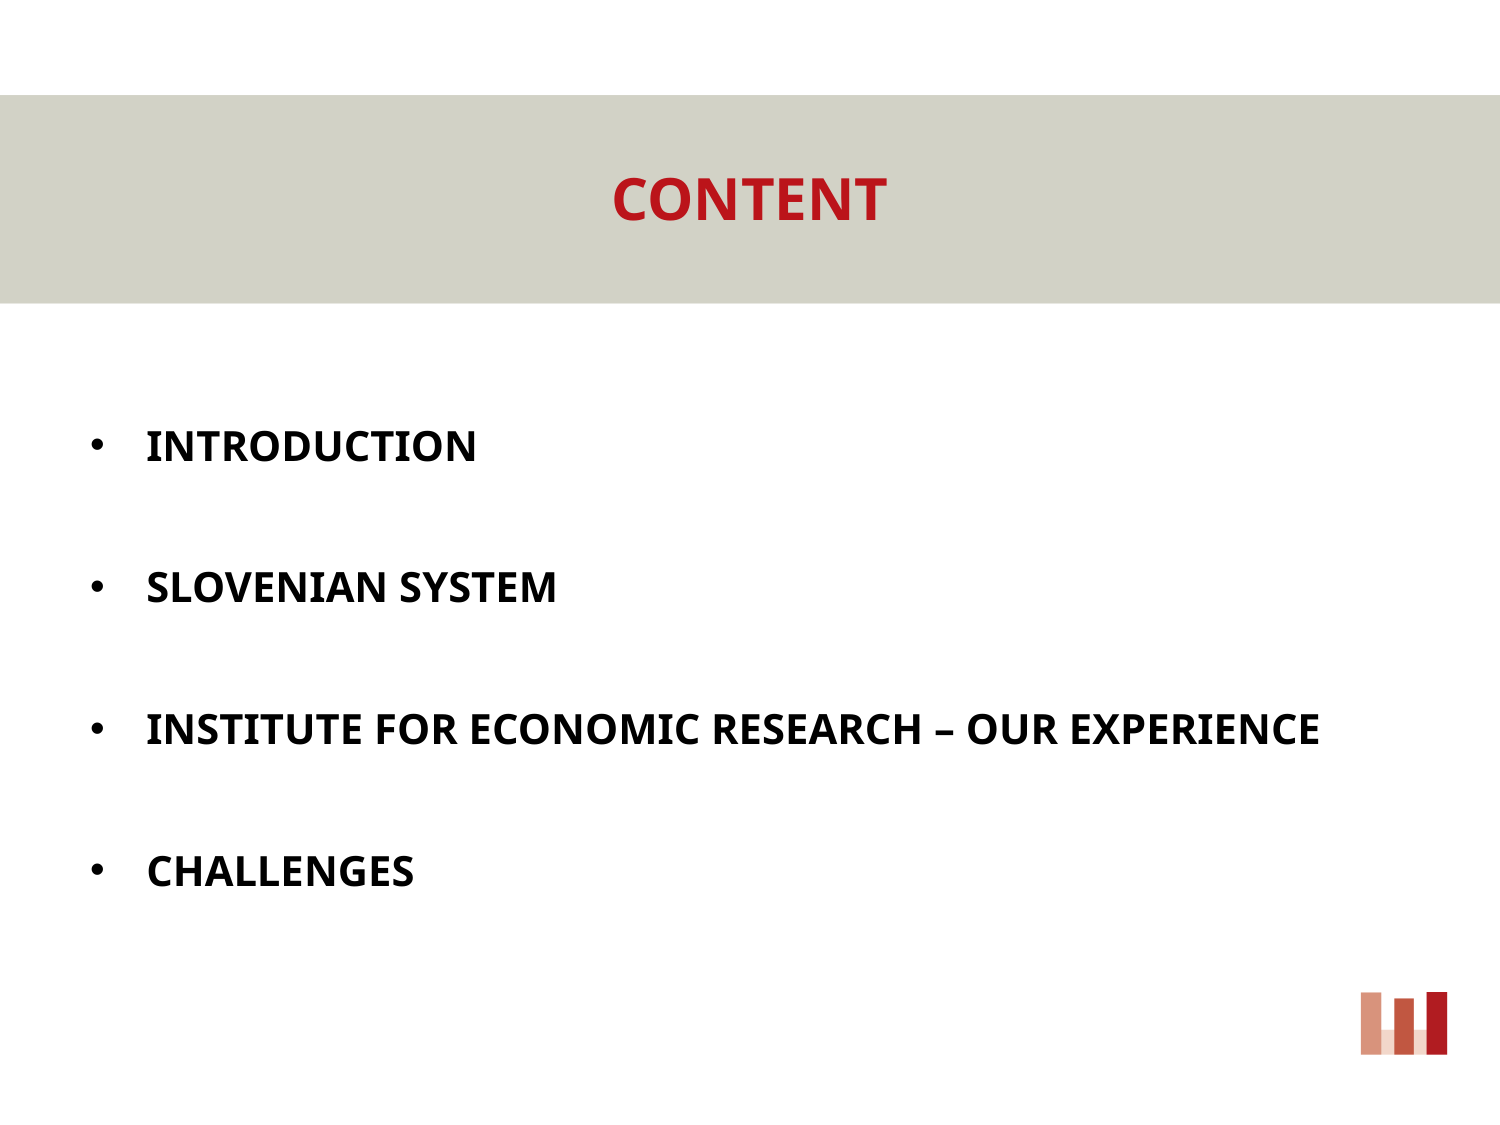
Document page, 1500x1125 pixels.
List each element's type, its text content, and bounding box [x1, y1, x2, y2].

title CONTENT [75, 103, 1425, 291]
list INTRODUCTION SLOVENIAN SYSTEM INSTITUTE FOR ECONOMIC RESEARCH – OUR EXPERIENCE CHALLENGES [75, 326, 1425, 988]
picture [0, 0, 1500, 1125]
